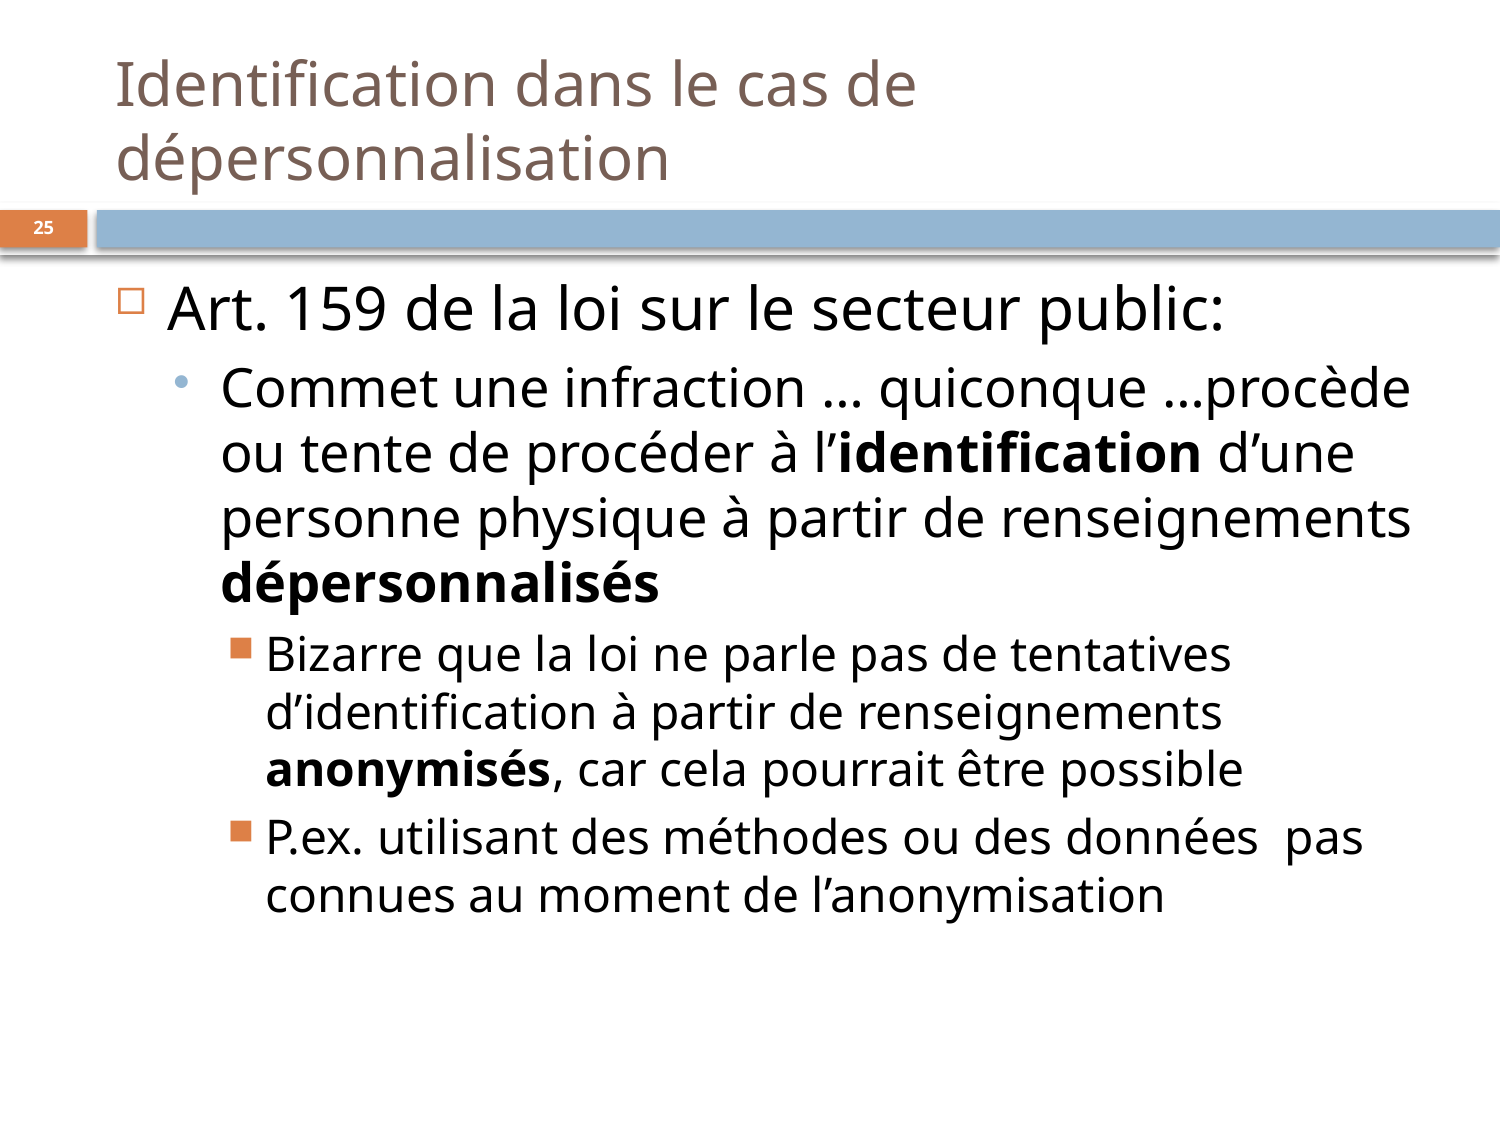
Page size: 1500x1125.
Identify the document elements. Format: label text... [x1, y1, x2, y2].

title Identification dans le cas de dépersonnalisation [100, 37, 1438, 200]
slide_number 25 [0, 208, 88, 249]
list Art. 159 de la loi sur le secteur public: Commet une infraction … quiconque …procède ou tente de procéder à l’identification d’une personne physique à partir de renseignements dépersonnalisés Bizarre que la loi ne parle pas de tentatives d’identification à partir de renseignements anonymisés, car cela pourrait être possible P.ex. utilisant des méthodes ou des données pas connues au moment de l’anonymisation [100, 262, 1438, 1000]
